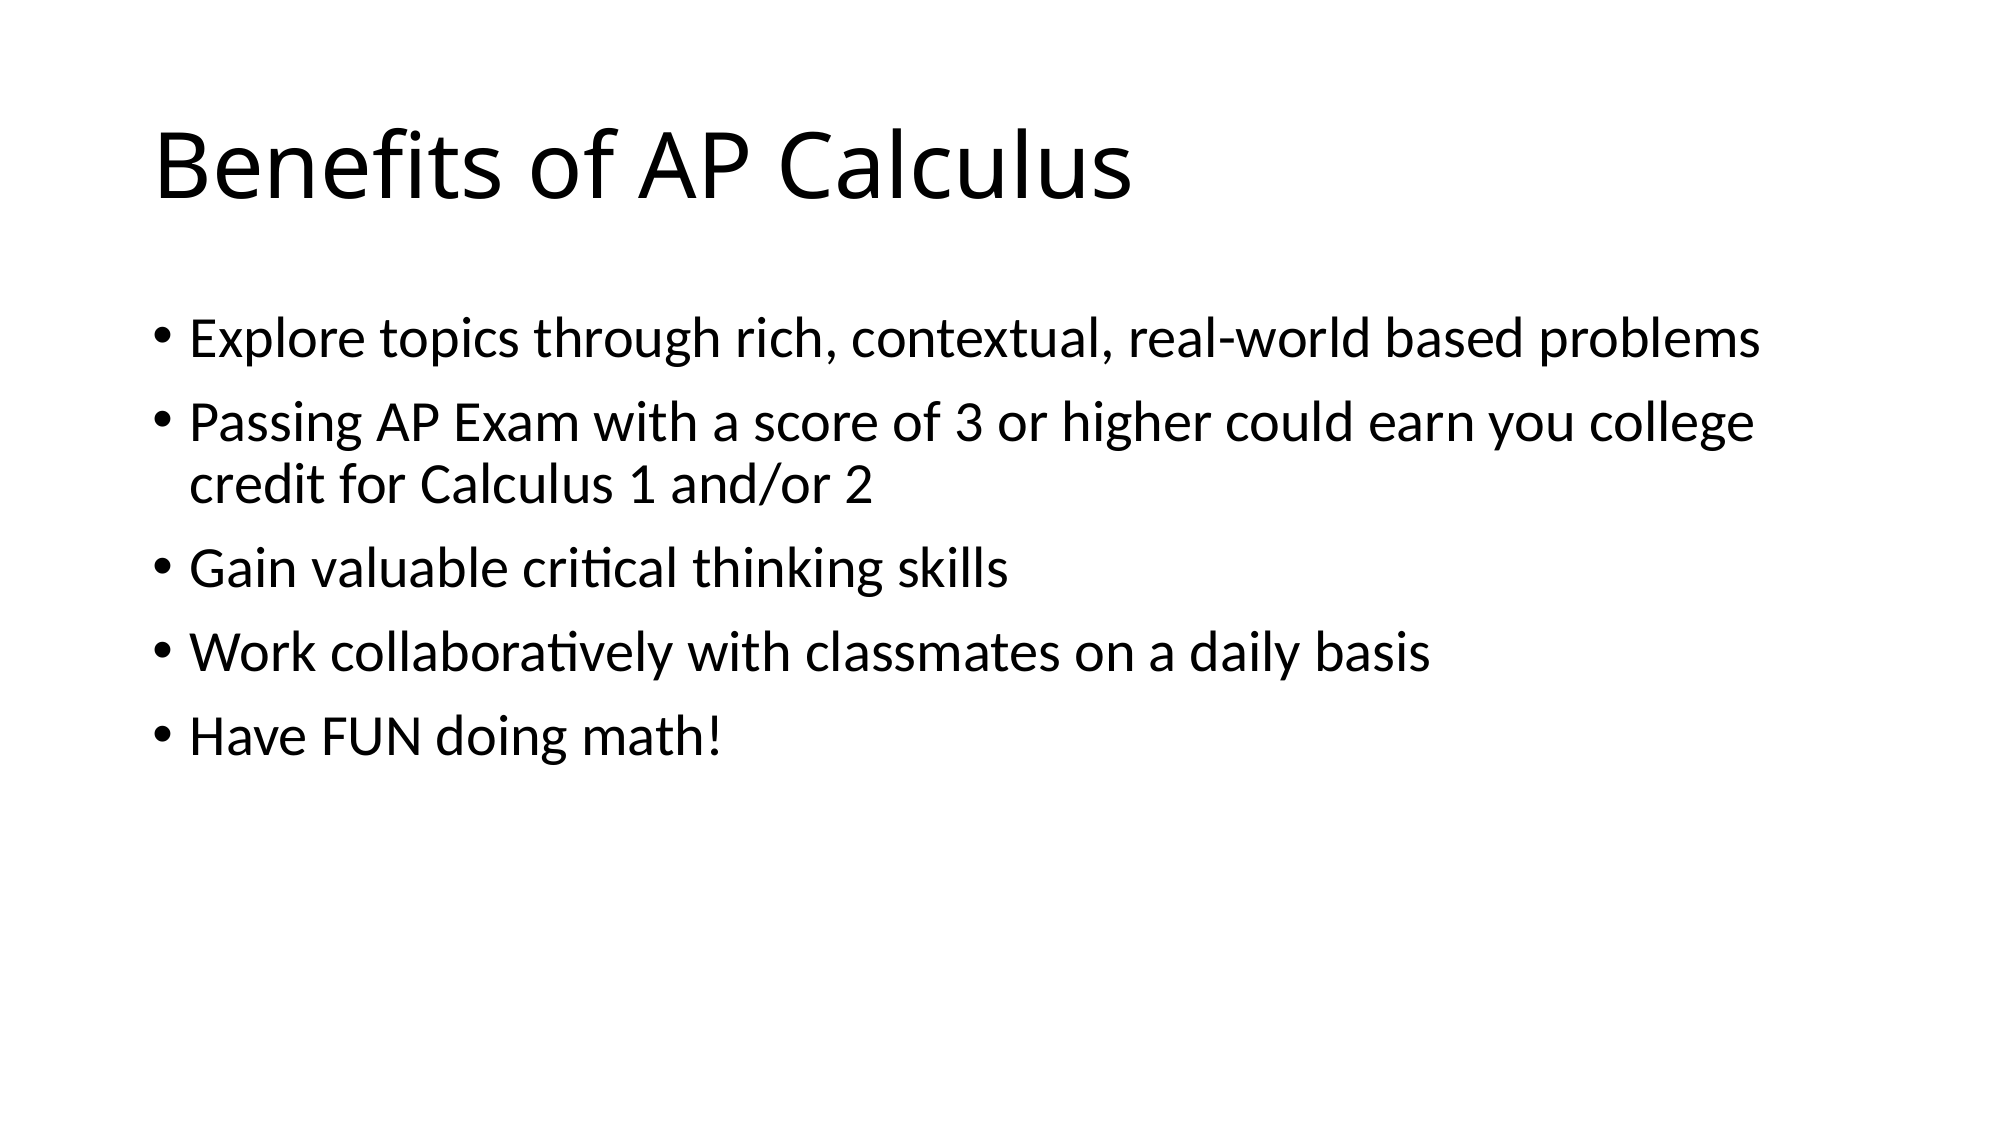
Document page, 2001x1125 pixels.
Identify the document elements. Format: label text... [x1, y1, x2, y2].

list Explore topics through rich, contextual, real-world based problems Passing AP Exam with a score of 3 or higher could earn you college credit for Calculus 1 and/or 2 Gain valuable critical thinking skills Work collaboratively with classmates on a daily basis Have FUN doing math! [137, 299, 1863, 1014]
title Benefits of AP Calculus [137, 59, 1863, 278]
